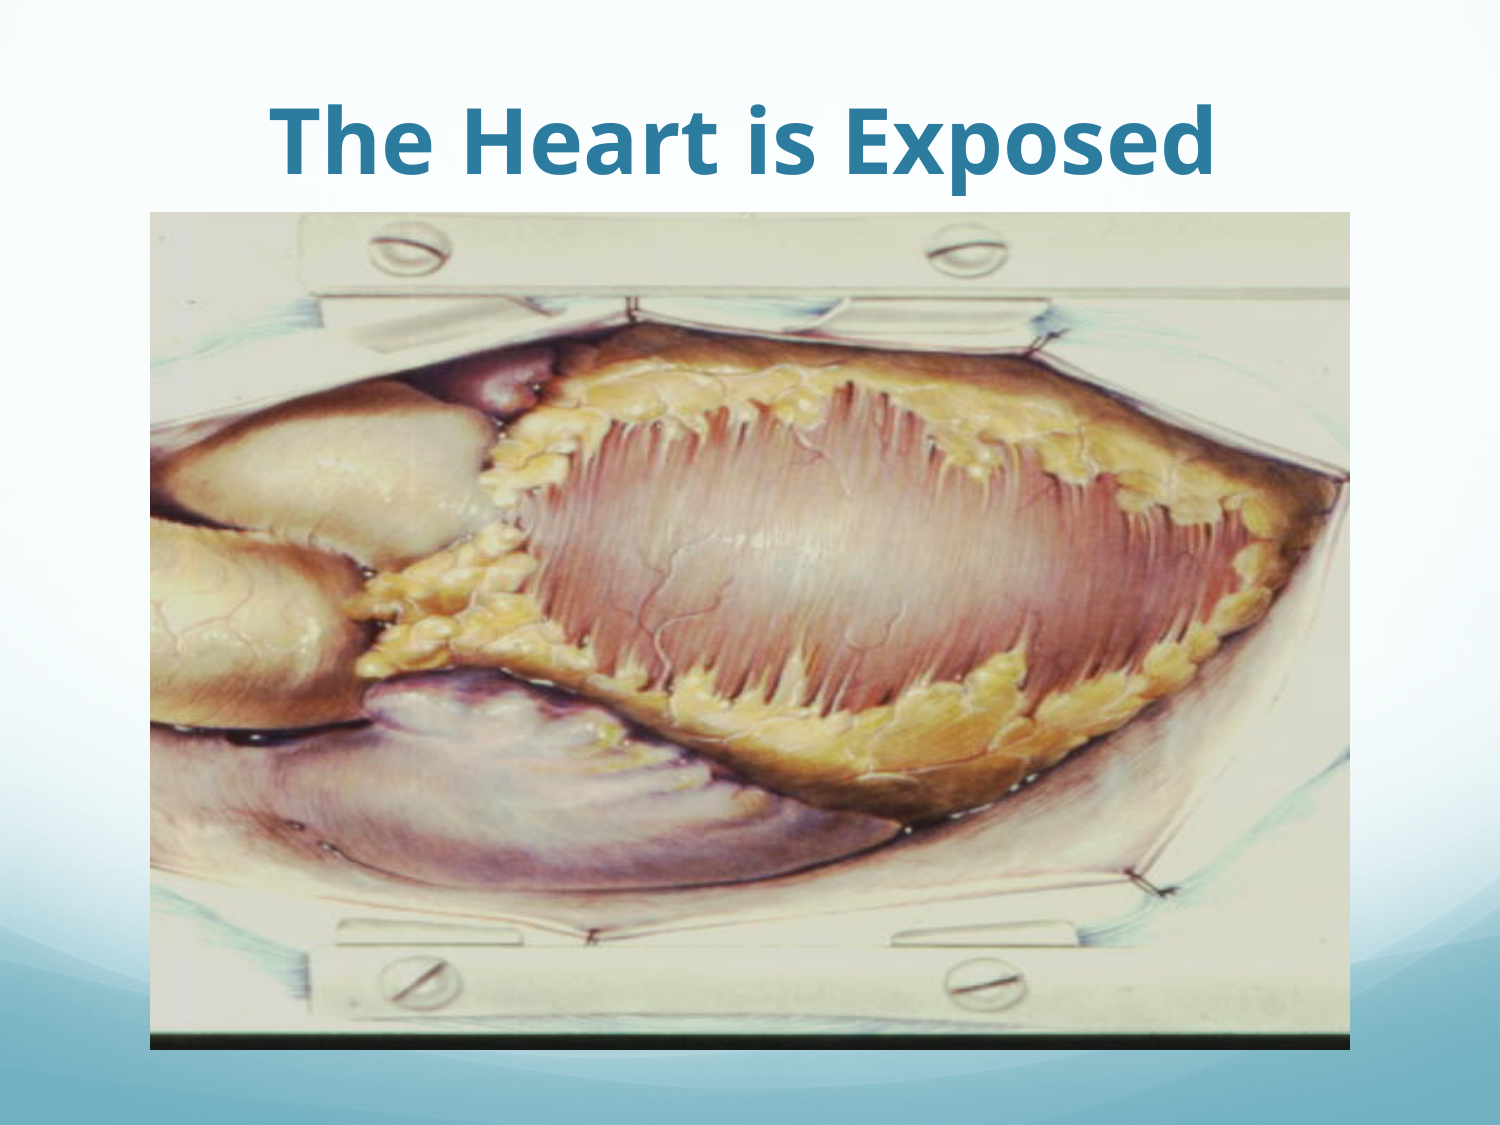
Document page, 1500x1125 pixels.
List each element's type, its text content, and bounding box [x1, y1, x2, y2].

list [149, 211, 1351, 1051]
title The Heart is Exposed [62, 75, 1425, 200]
